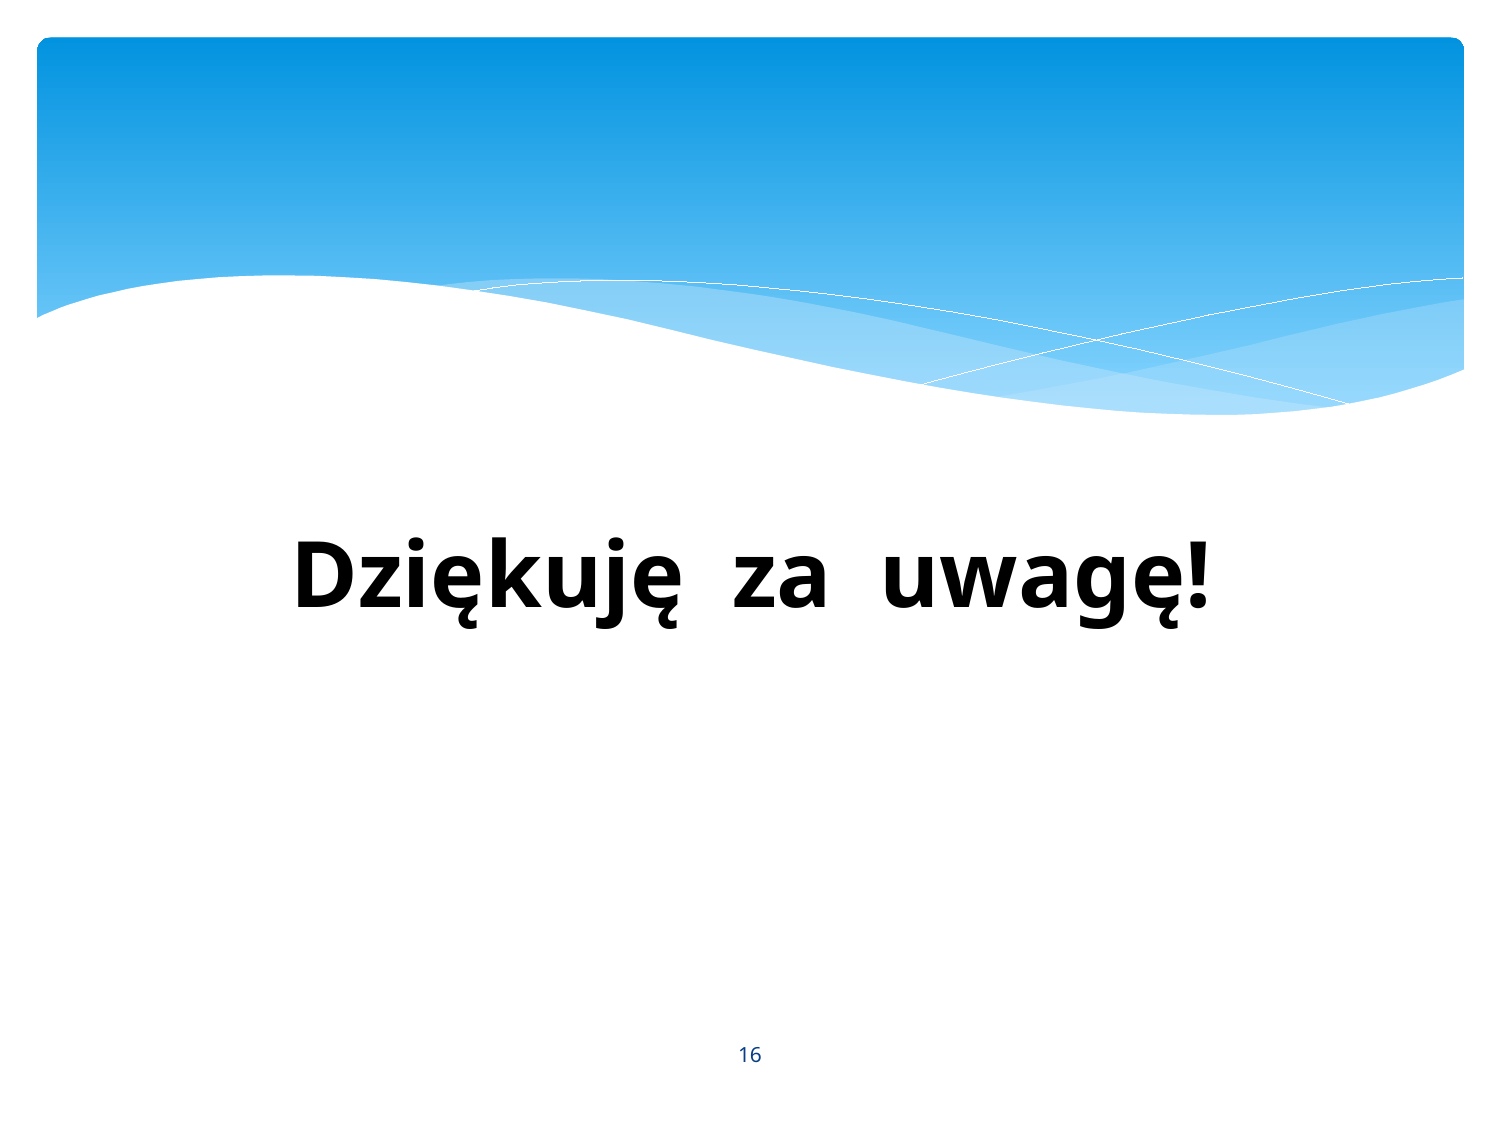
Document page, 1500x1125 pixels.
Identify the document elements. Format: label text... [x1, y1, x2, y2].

slide_number 16 [654, 1025, 846, 1086]
title Dziękuję za uwagę! [76, 468, 1427, 674]
